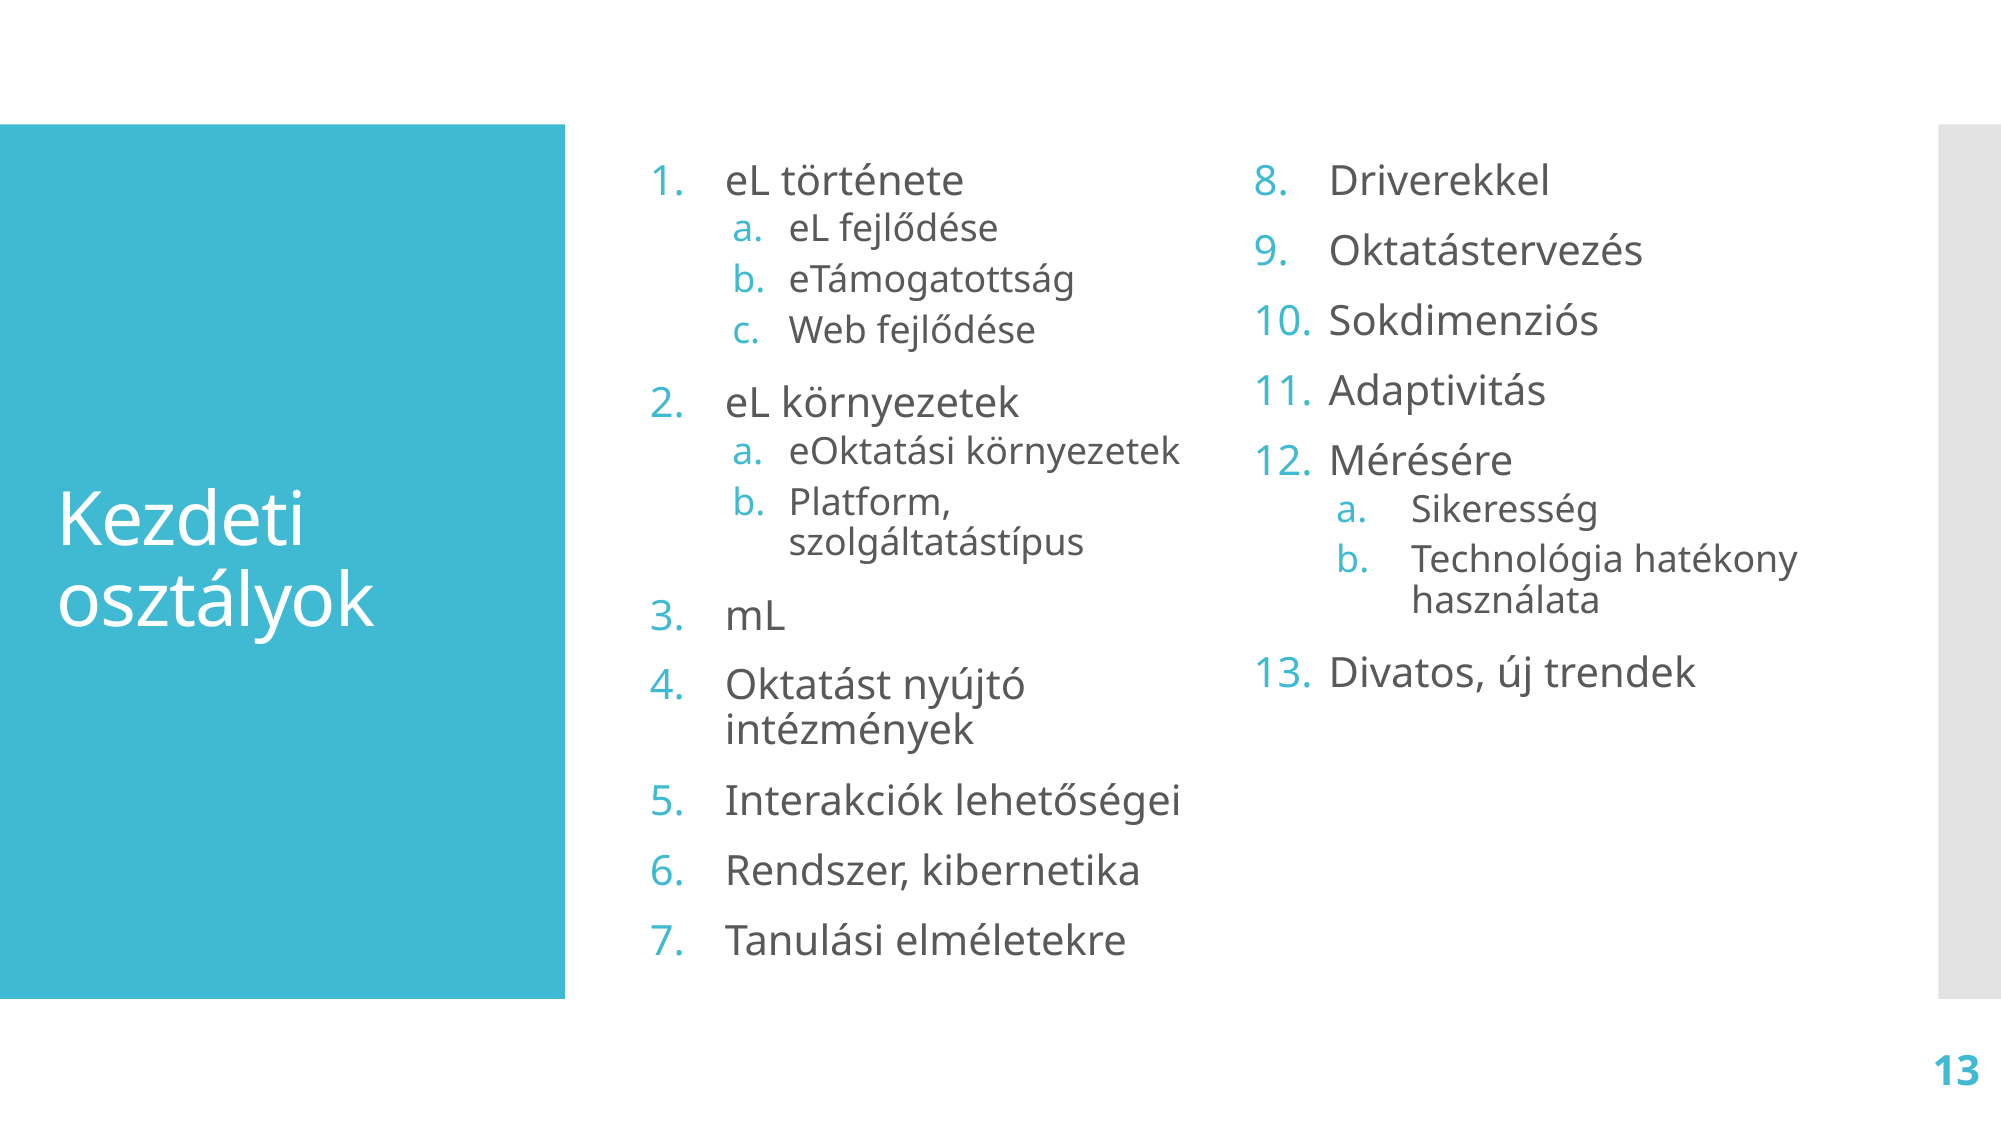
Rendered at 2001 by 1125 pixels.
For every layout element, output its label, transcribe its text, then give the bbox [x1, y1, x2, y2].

list eL története eL fejlődése eTámogatottság Web fejlődése eL környezetek eOktatási környezetek Platform, szolgáltatástípus mL Oktatást nyújtó intézmények Interakciók lehetőségei Rendszer, kibernetika Tanulási elméletekre Driverekkel Oktatástervezés Sokdimenziós Adaptivitás Mérésére Sikeresség Technológia hatékony használata Divatos, új trendek [634, 141, 1873, 982]
slide_number 13 [1744, 1042, 1996, 1103]
title Kezdeti osztályok [41, 184, 525, 940]
